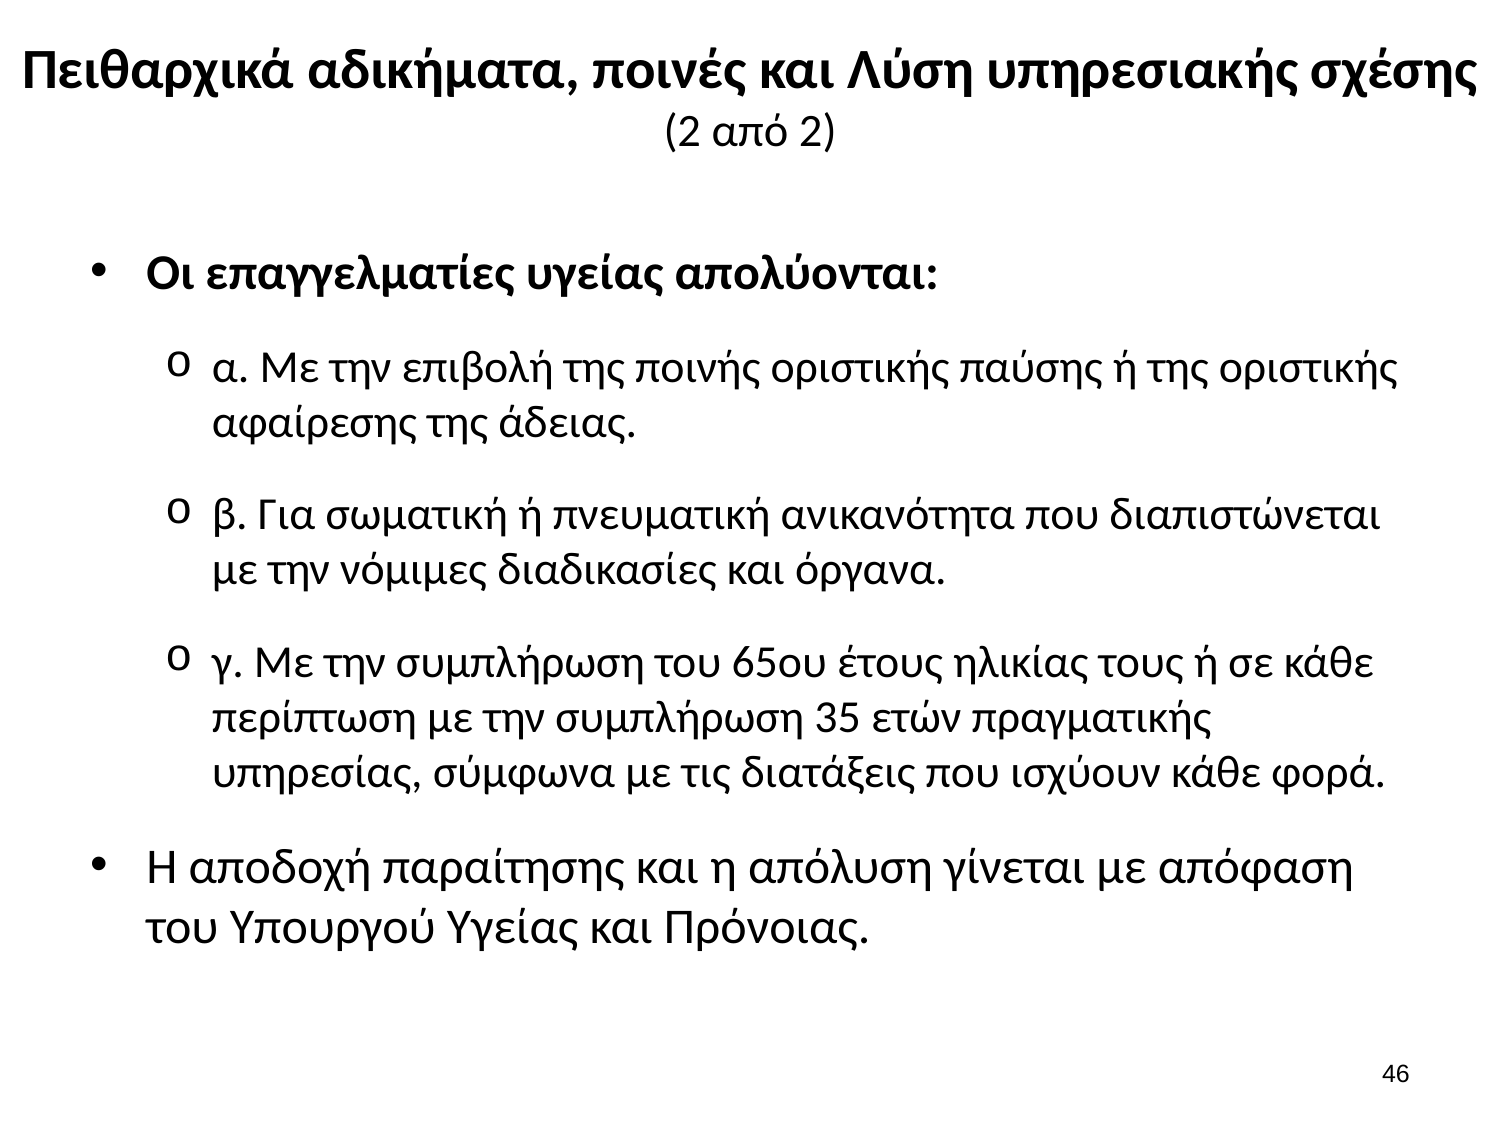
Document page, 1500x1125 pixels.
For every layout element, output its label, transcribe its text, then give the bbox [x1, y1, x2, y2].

slide_number 45 [1074, 1042, 1425, 1103]
title Πειθαρχικά αδικήματα, ποινές και Λύση υπηρεσιακής σχέσης (2 από 2) [0, 19, 1500, 169]
list Οι επαγγελματίες υγείας απολύονται: α. Με την επιβολή της ποινής οριστικής παύσης ή της οριστικής αφαίρεσης της άδειας. β. Για σωματική ή πνευματική ανικανότητα που διαπιστώνεται με την νόμιμες διαδικασίες και όργανα. γ. Με την συμπλήρωση του 65ου έτους ηλικίας τους ή σε κάθε περίπτωση με την συμπλήρωση 35 ετών πραγματικής υπηρεσίας, σύμφωνα με τις διατάξεις που ισχύουν κάθε φορά. Η αποδοχή παραίτησης και η απόλυση γίνεται με απόφαση του Υπουργού Υγείας και Πρόνοιας. [75, 231, 1425, 976]
